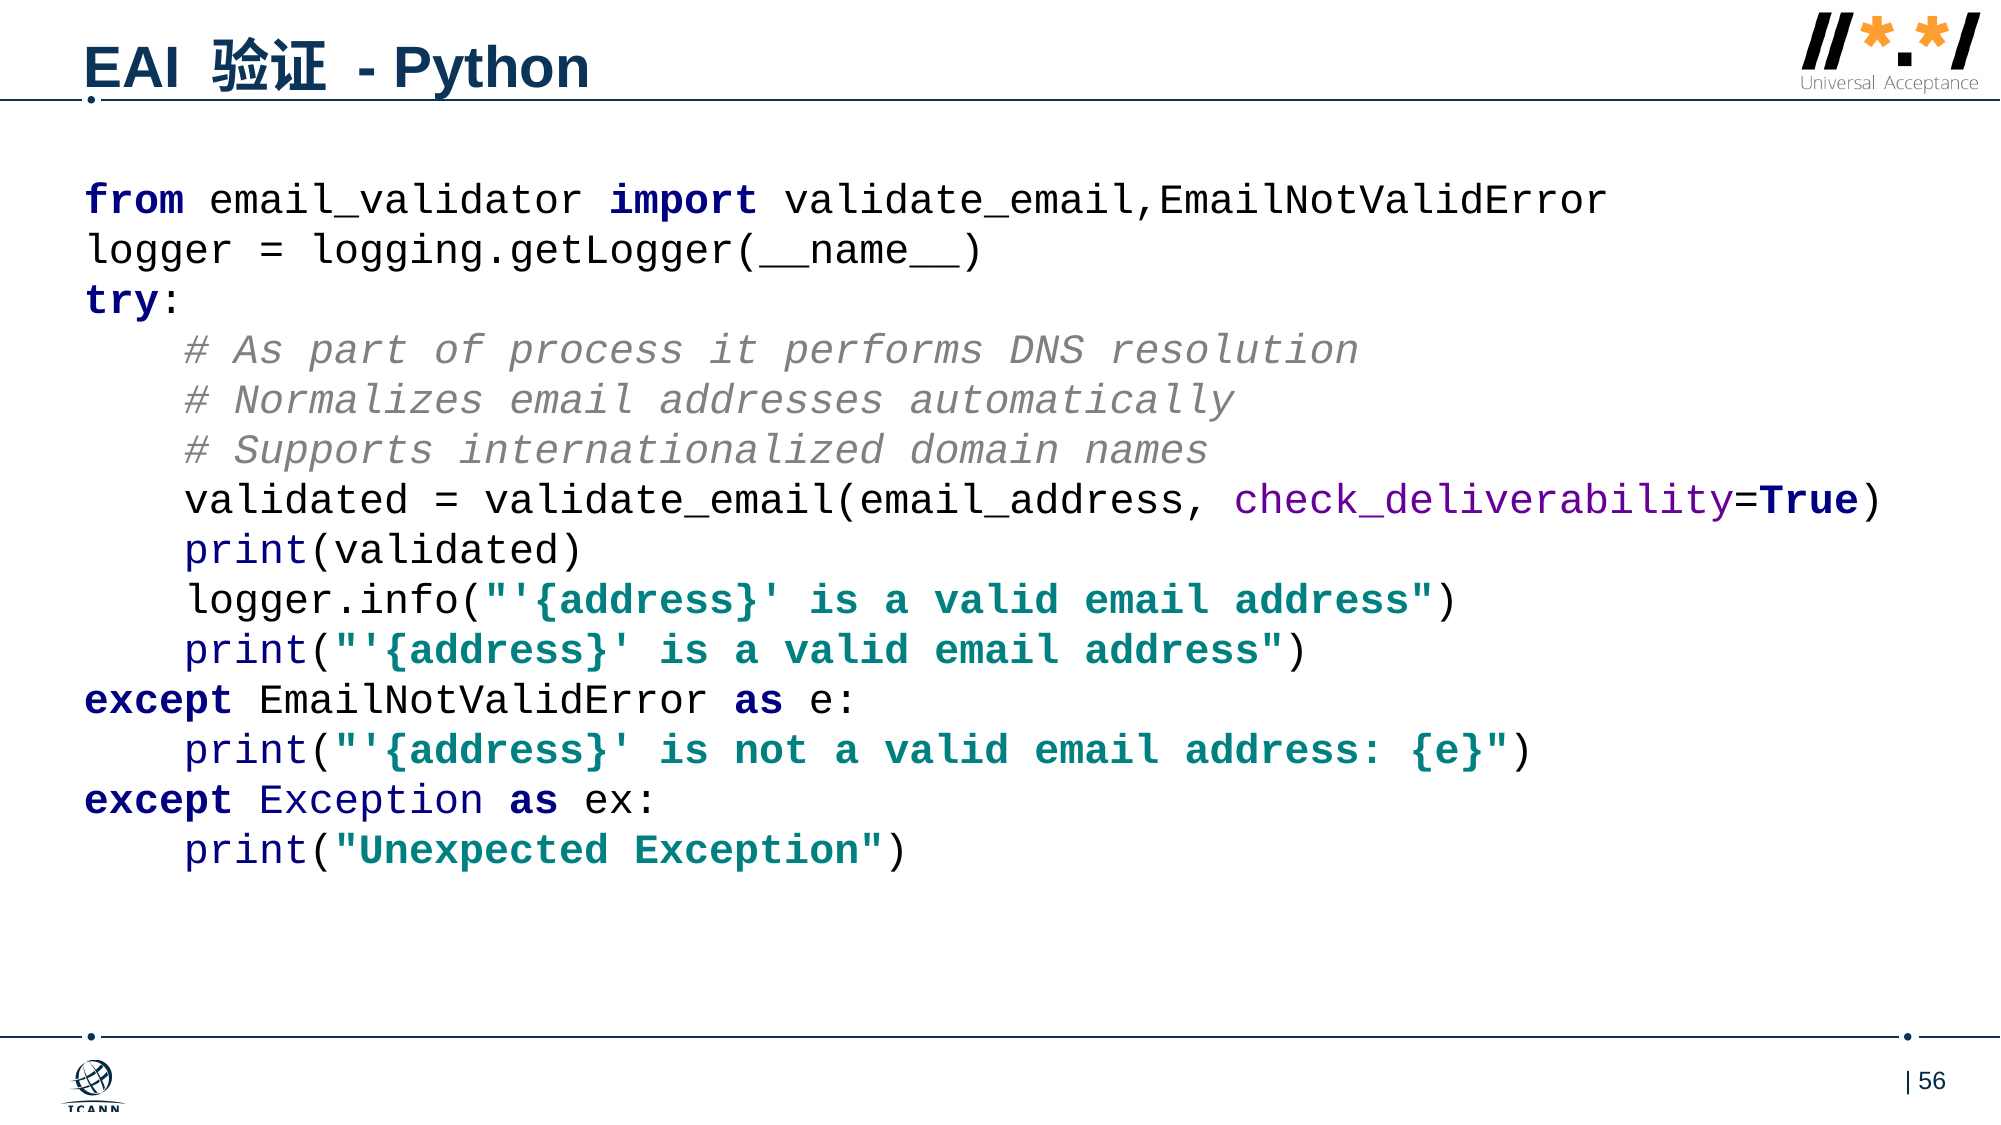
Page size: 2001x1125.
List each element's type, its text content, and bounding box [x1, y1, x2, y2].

picture [60, 1060, 125, 1112]
text_box from email_validator import validate_email,EmailNotValidError logger = logging.getLogger(__name__) try: # As part of process it performs DNS resolution # Normalizes email addresses automatically # Supports internationalized domain names validated = validate_email(email_address, check_deliverability=True) print(validated) logger.info("'{address}' is a valid email address") print("'{address}' is a valid email address") except EmailNotValidError as e: print("'{address}' is not a valid email address: {e}") except Exception as ex: print("Unexpected Exception") [68, 164, 1932, 880]
title EAI 验证 - Python [68, 7, 1784, 82]
picture [1788, 5, 1993, 99]
